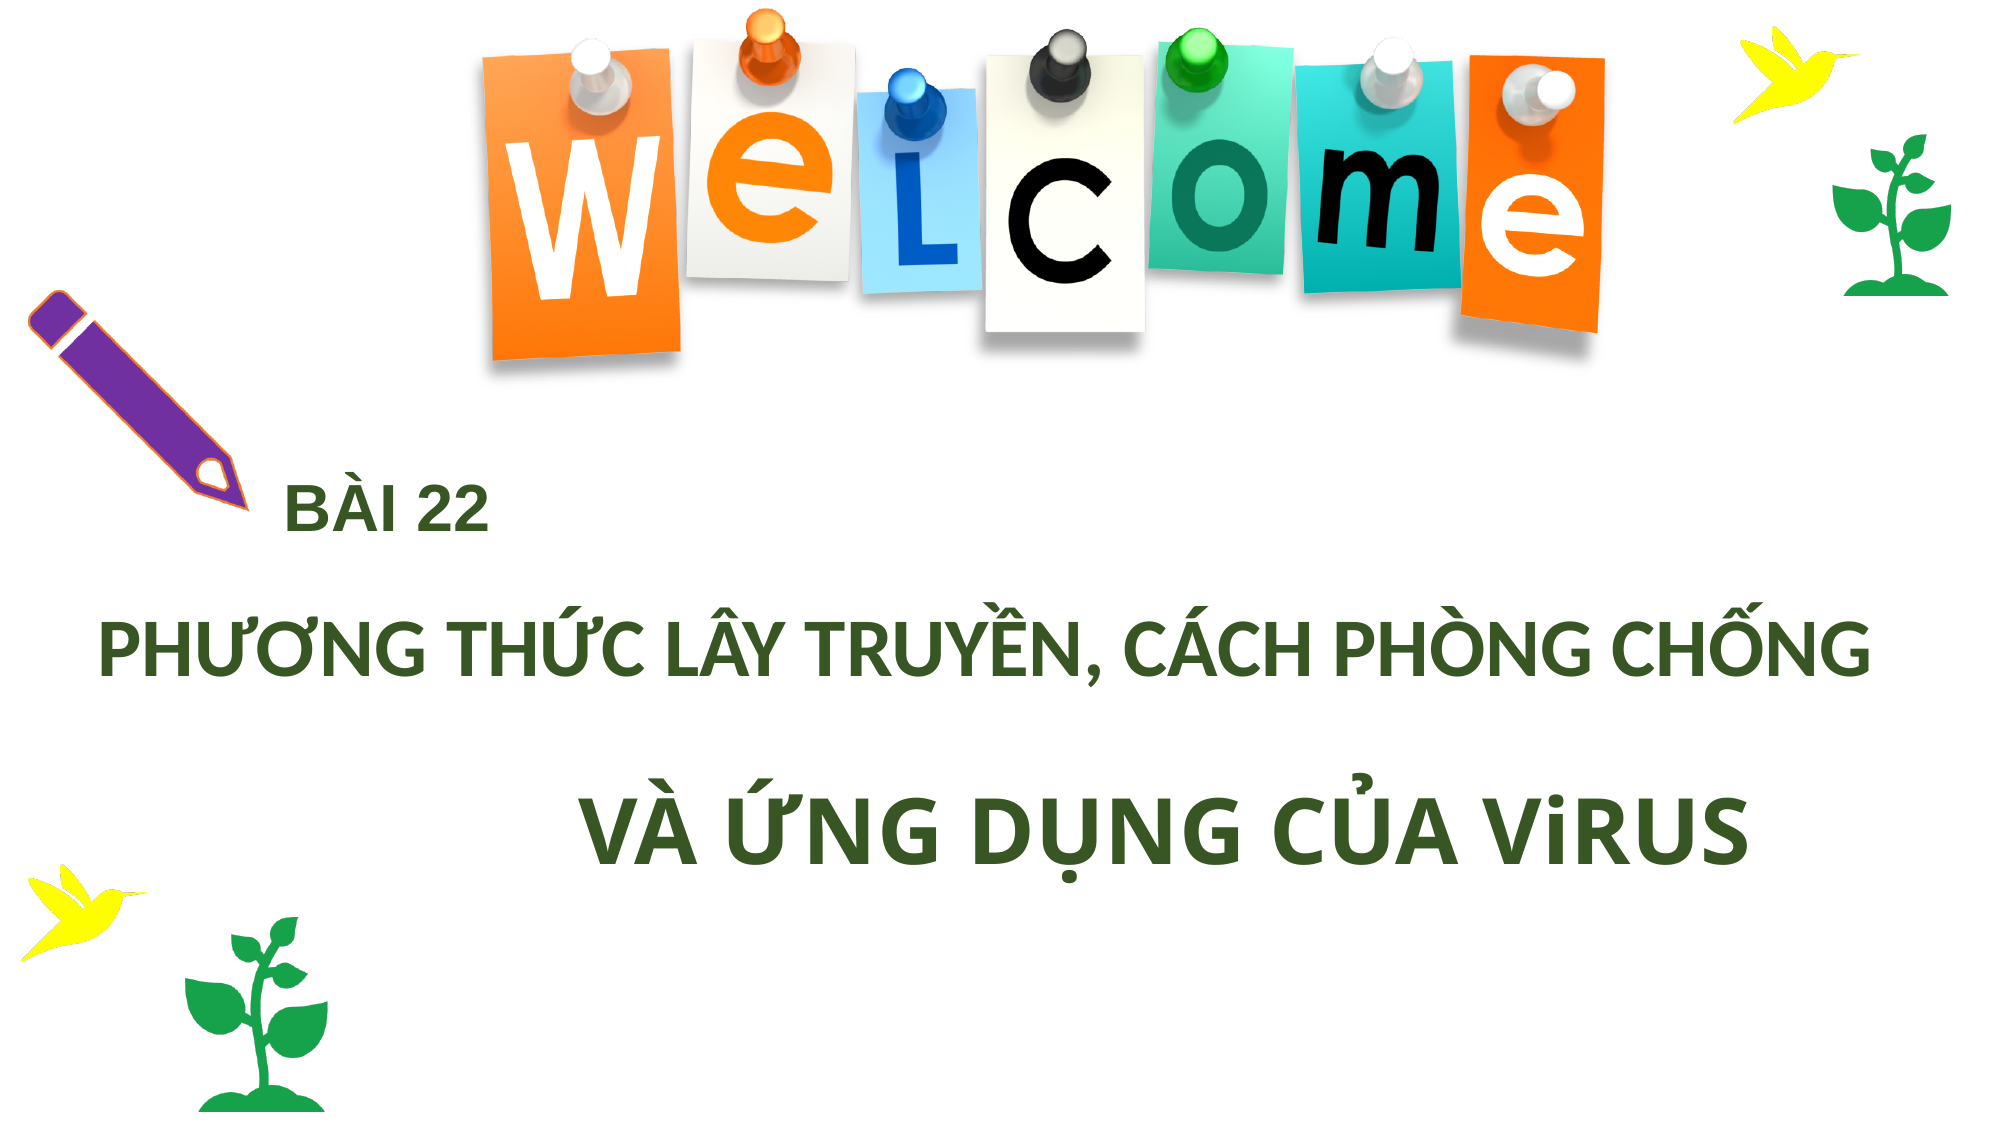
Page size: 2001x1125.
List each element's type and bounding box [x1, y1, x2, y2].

picture [1719, 0, 1989, 313]
picture [7, 269, 269, 531]
picture [7, 837, 373, 1125]
text_box [0, 0, 2000, 1125]
